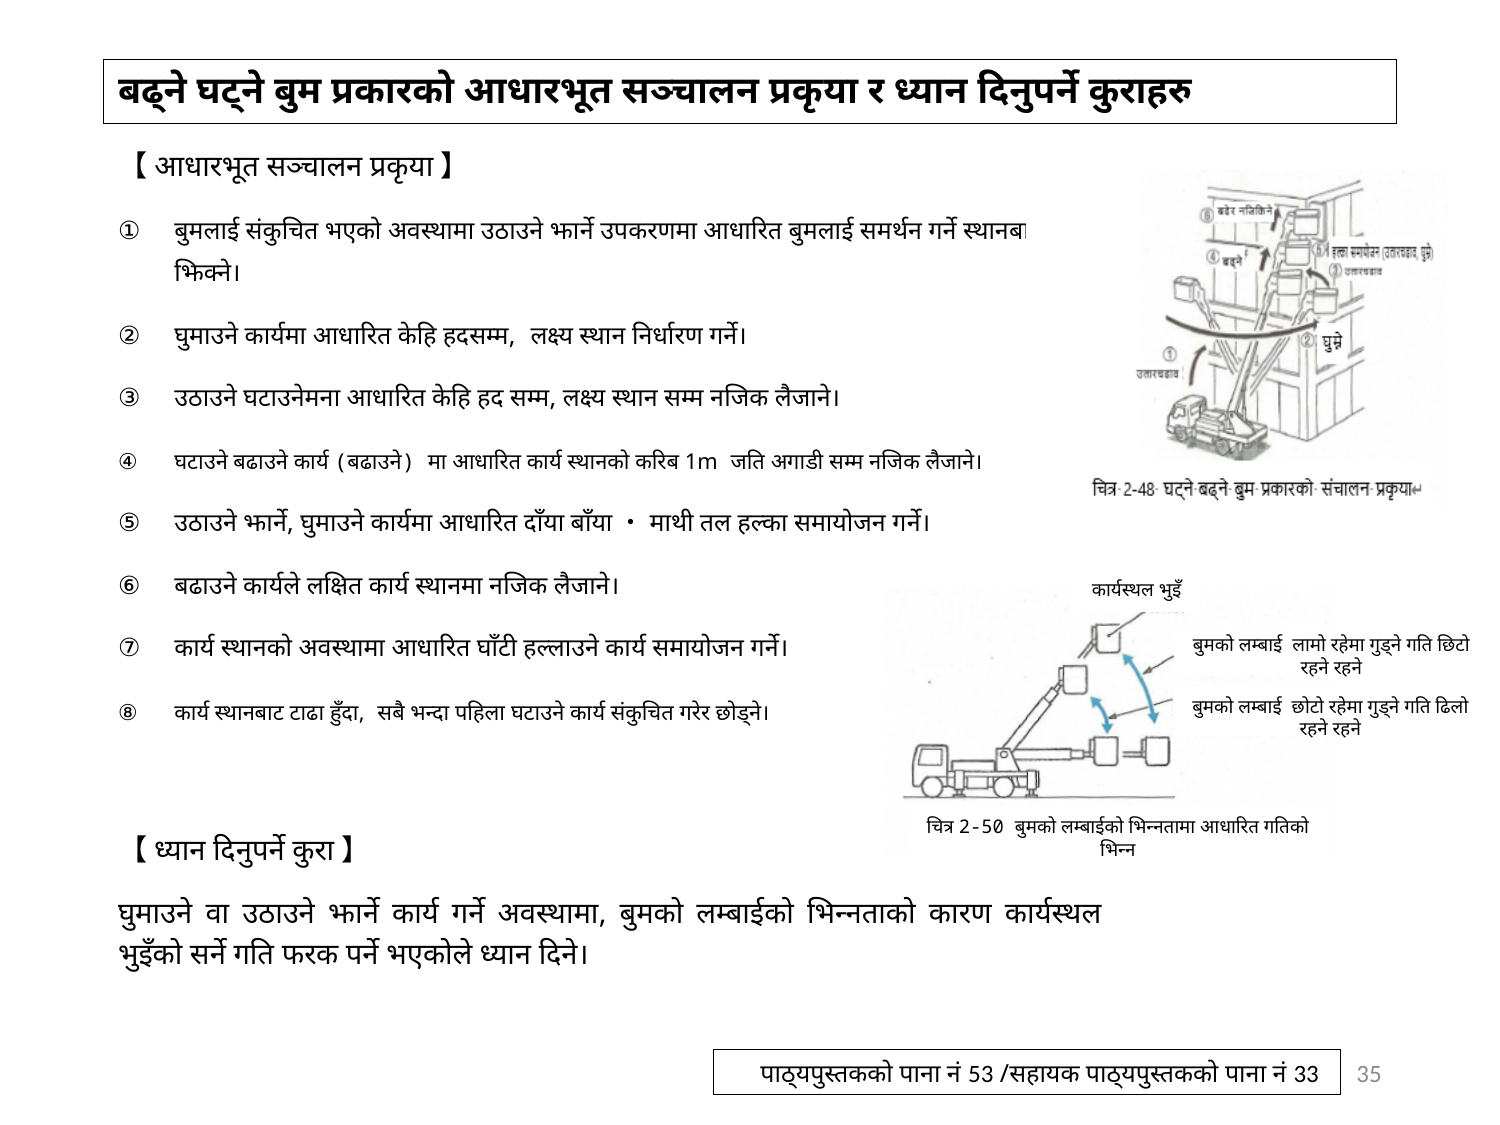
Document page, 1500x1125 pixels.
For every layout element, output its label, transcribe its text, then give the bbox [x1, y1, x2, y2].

text_box पाठ्यपुस्तकको पाना नं 53 /सहायक पाठ्यपुस्तकको पाना नं 33 [713, 1049, 1059, 1095]
text_box 【ध्यान दिनुपर्ने कुरा】 घुमाउने वा उठाउने झार्ने कार्य गर्ने अवस्थामा, बुमको लम्बाईको भिन्नताको कारण कार्यस्थल भुइँको सर्ने गति फरक पर्ने भएकोले ध्यान दिने। [103, 817, 1117, 985]
picture [1026, 152, 1448, 515]
title बढ्ने घट्ने बुम प्रकारको आधारभूत सञ्चालन प्रकृया र ध्यान दिनुपर्ने कुराहरु [103, 59, 1397, 124]
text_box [882, 570, 1489, 857]
text_box 【आधारभूत सञ्चालन प्रकृया】 बुमलाई संकुचित भएको अवस्थामा उठाउने झार्ने उपकरणमा आधारित बुमलाई समर्थन गर्ने स्थानबाट झिक्ने। घुमाउने कार्यमा आधारित केहि हदसम्म, लक्ष्य स्थान निर्धारण गर्ने। उठाउने घटाउनेमना आधारित केहि हद सम्म, लक्ष्य स्थान सम्म नजिक लैजाने। घटाउने बढाउने कार्य (बढाउने) मा आधारित कार्य स्थानको करिब 1m जति अगाडी सम्म नजिक लैजाने। उठाउने झार्ने, घुमाउने कार्यमा आधारित दाँया बाँया・माथी तल हल्का समायोजन गर्ने। बढाउने कार्यले लक्षित कार्य स्थानमा नजिक लैजाने। कार्य स्थानको अवस्थामा आधारित घाँटी हल्लाउने कार्य समायोजन गर्ने। कार्य स्थानबाट टाढा हुँदा, सबै भन्दा पहिला घटाउने कार्य संकुचित गरेर छोड्ने। [103, 139, 1096, 817]
slide_number 35 [1059, 1042, 1397, 1103]
